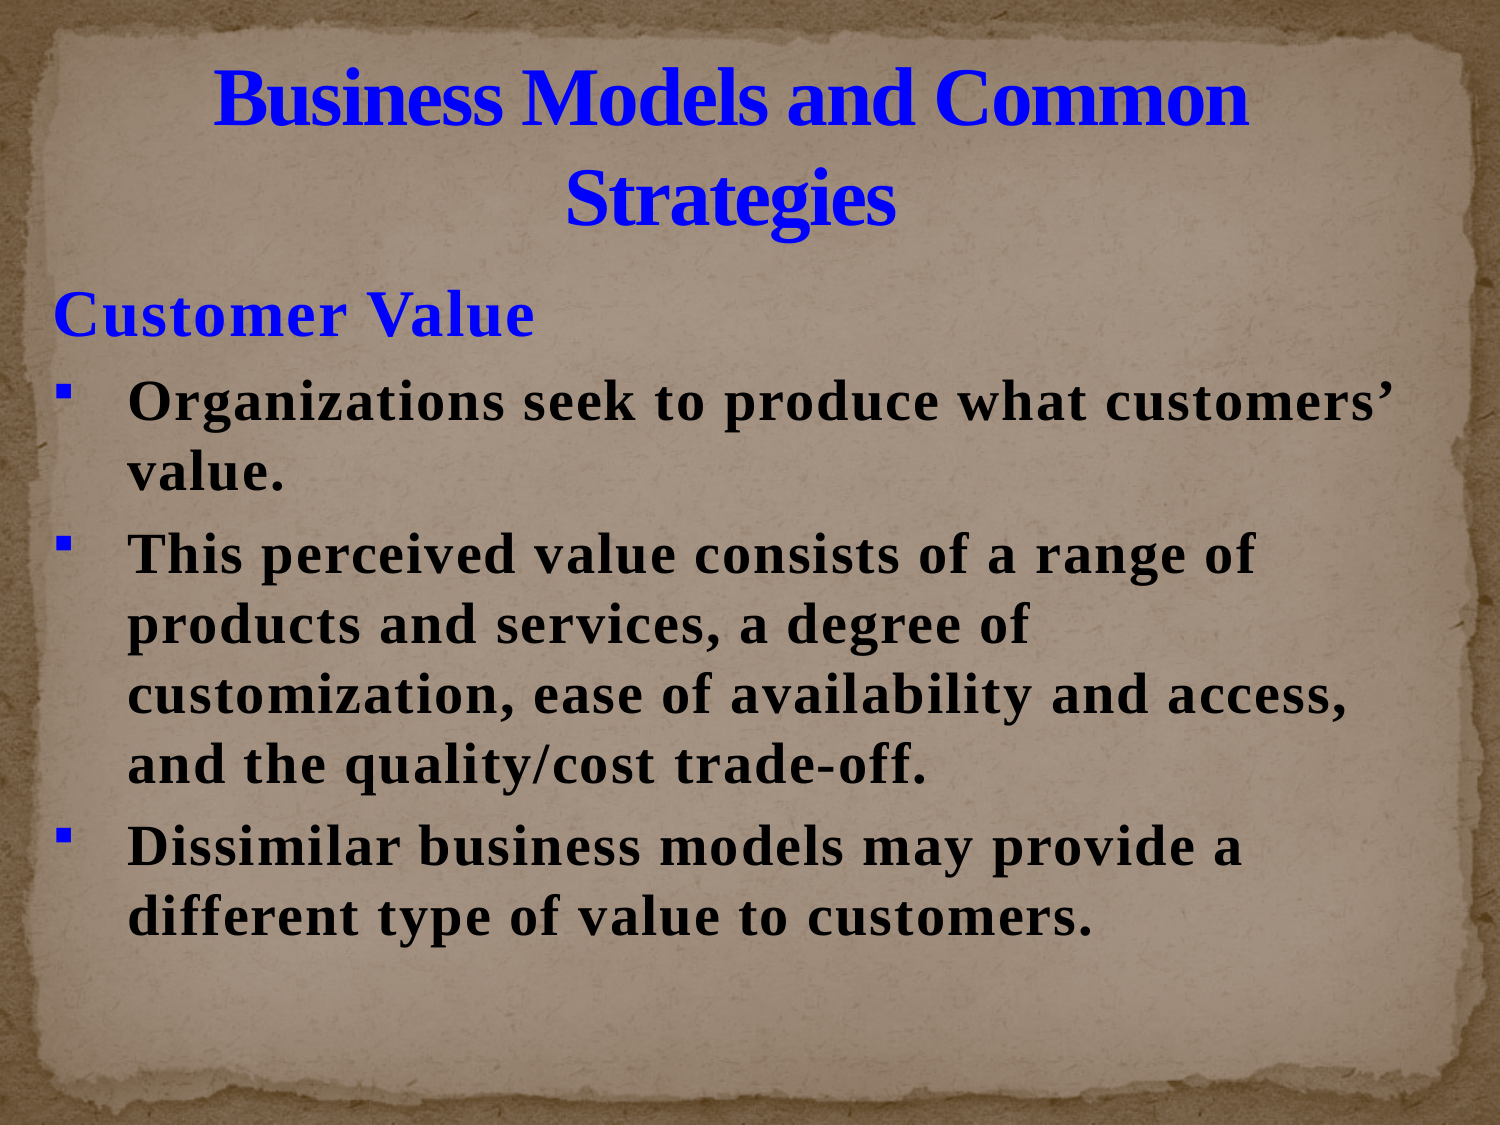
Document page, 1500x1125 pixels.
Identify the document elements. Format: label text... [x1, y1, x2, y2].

subtitle Customer Value Organizations seek to produce what customers’ value. This perceived value consists of a range of products and services, a degree of customization, ease of availability and access, and the quality/cost trade-off. Dissimilar business models may provide a different type of value to customers. [37, 262, 1450, 1013]
title Business Models and Common Strategies [74, 37, 1388, 250]
